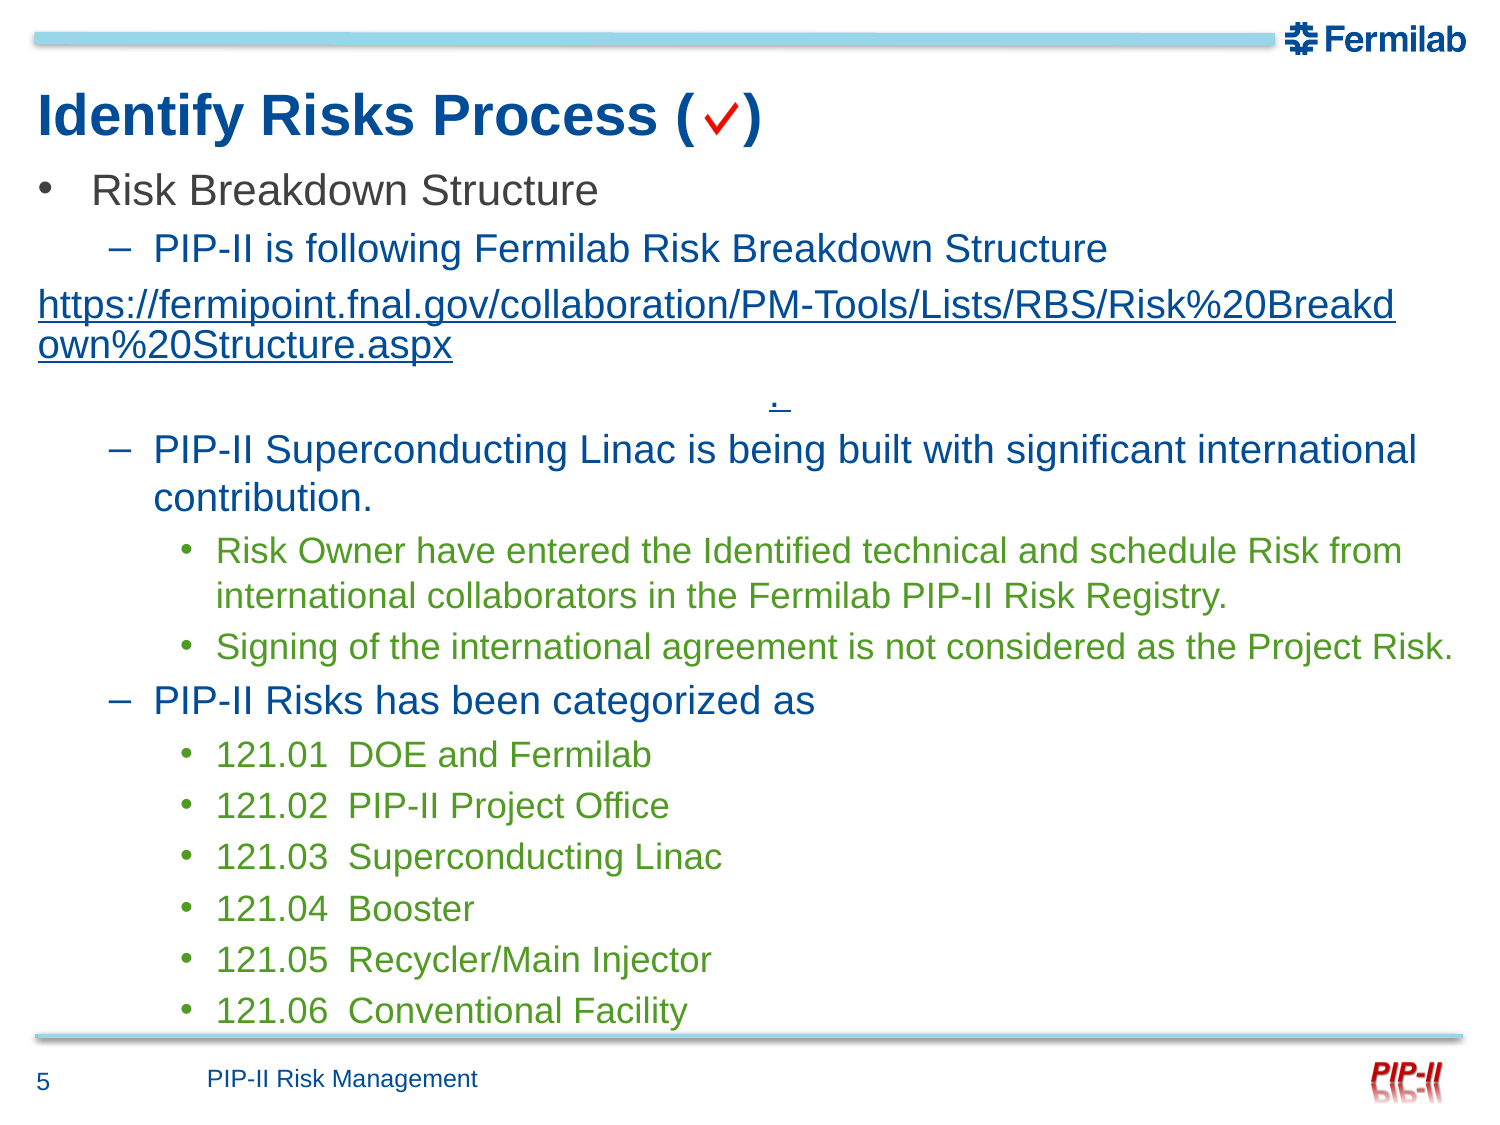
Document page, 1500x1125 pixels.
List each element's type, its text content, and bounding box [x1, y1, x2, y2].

title Identify Risks Process ( ) [37, 76, 1463, 147]
picture [704, 94, 740, 143]
picture [1285, 22, 1466, 55]
slide_number 5 [36, 1065, 105, 1105]
footer PIP-II Risk Management [206, 1062, 1105, 1102]
list Risk Breakdown Structure PIP-II is following Fermilab Risk Breakdown Structure https://fermipoint.fnal.gov/collaboration/PM-Tools/Lists/RBS/Risk%20Breakdown%20Structure.aspx. PIP-II Superconducting Linac is being built with significant international contribution. Risk Owner have entered the Identified technical and schedule Risk from international collaborators in the Fermilab PIP-II Risk Registry. Signing of the international agreement is not considered as the Project Risk. PIP-II Risks has been categorized as 121.01 DOE and Fermilab 121.02 PIP-II Project Office 121.03 Superconducting Linac 121.04 Booster 121.05 Recycler/Main Injector 121.06 Conventional Facility [37, 161, 1461, 1028]
picture [1352, 1046, 1477, 1115]
